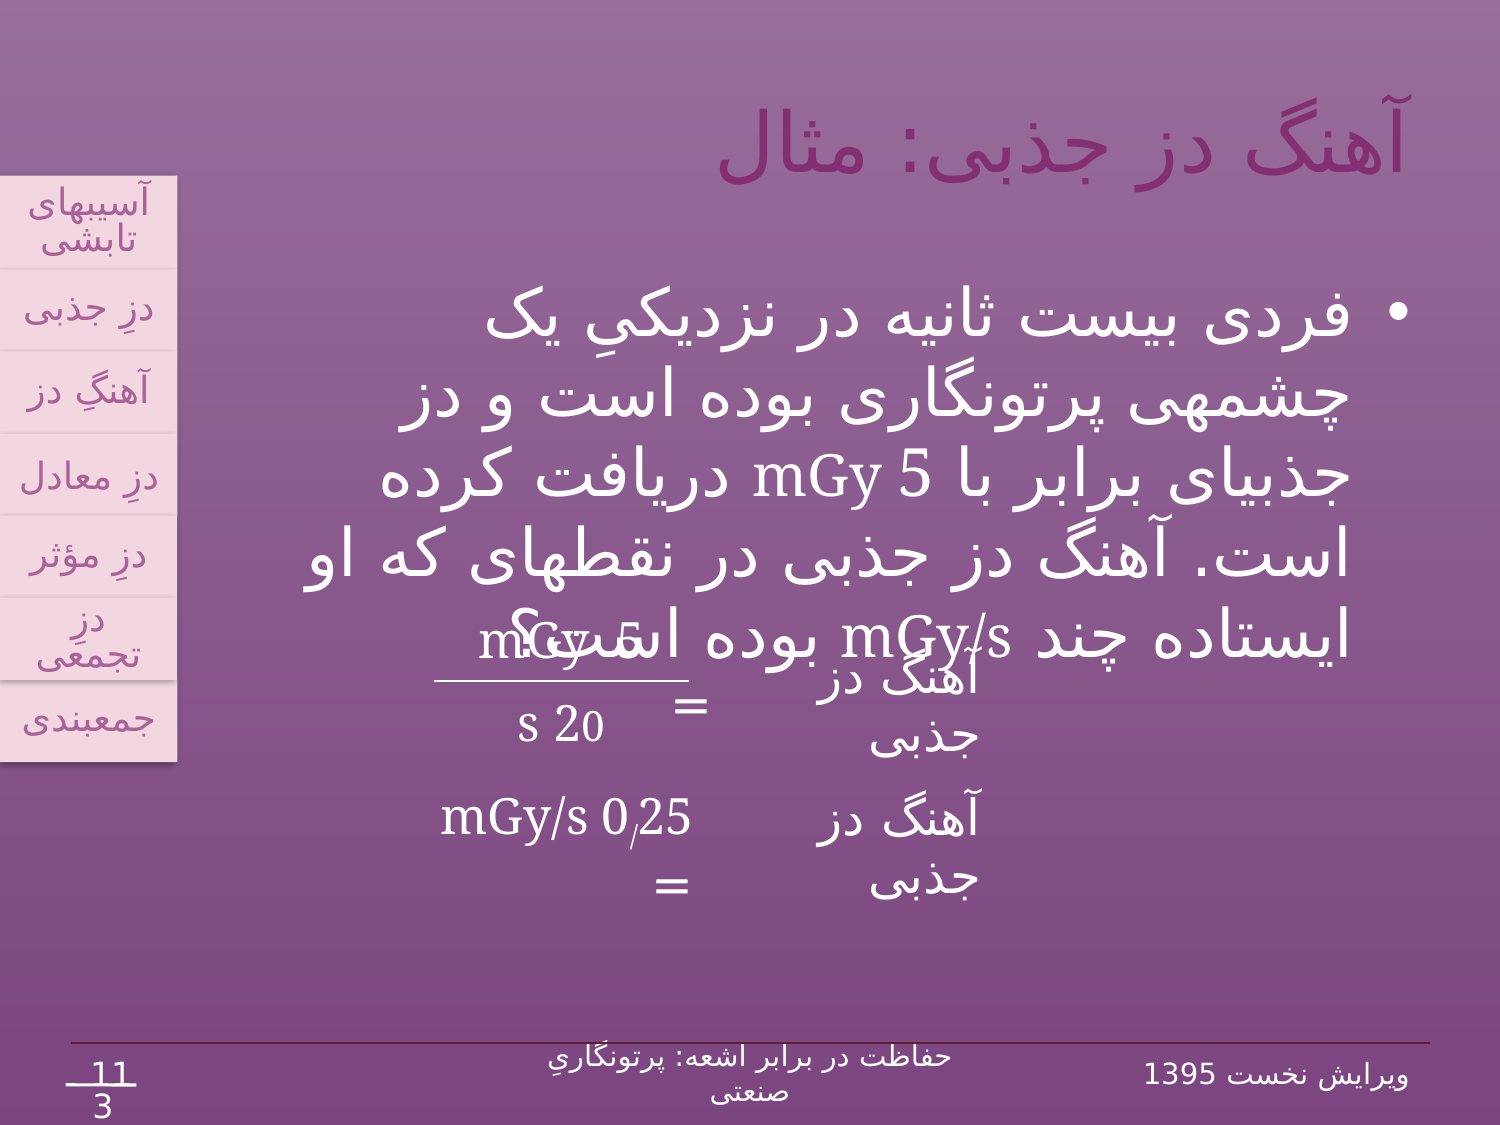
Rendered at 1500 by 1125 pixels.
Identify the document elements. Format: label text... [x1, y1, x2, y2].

table_header = [689, 598, 727, 773]
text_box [65, 1077, 137, 1125]
table_header mGy/s 0/25 = [422, 773, 709, 921]
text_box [0, 175, 178, 763]
footer حفاظت در برابر اشعه: پرتونگاریِ صنعتی [512, 1051, 988, 1103]
table_header mGy 5 [434, 598, 689, 680]
table_cell s 20 [434, 682, 689, 773]
title آهنگ دز جذبی: مثال [75, 45, 1425, 233]
table_header آهنگ دز جذبی [709, 773, 996, 921]
slide_number ویرایش نخست 1395 [1074, 1051, 1425, 1103]
table_header آهنگ دز جذبی [727, 598, 996, 773]
list فردی بیست ثانیه در نزدیکیِ یک چشمه‏ی پرتونگاری بوده است و دز جذبی‏ای برابر با mGy 5 دریافت کرده است. آهنگ دز جذبی در نقطه‏ای که او ایستاده چند mGy/s بوده است؟ [246, 262, 1425, 926]
slide_number 11 [75, 1051, 425, 1103]
